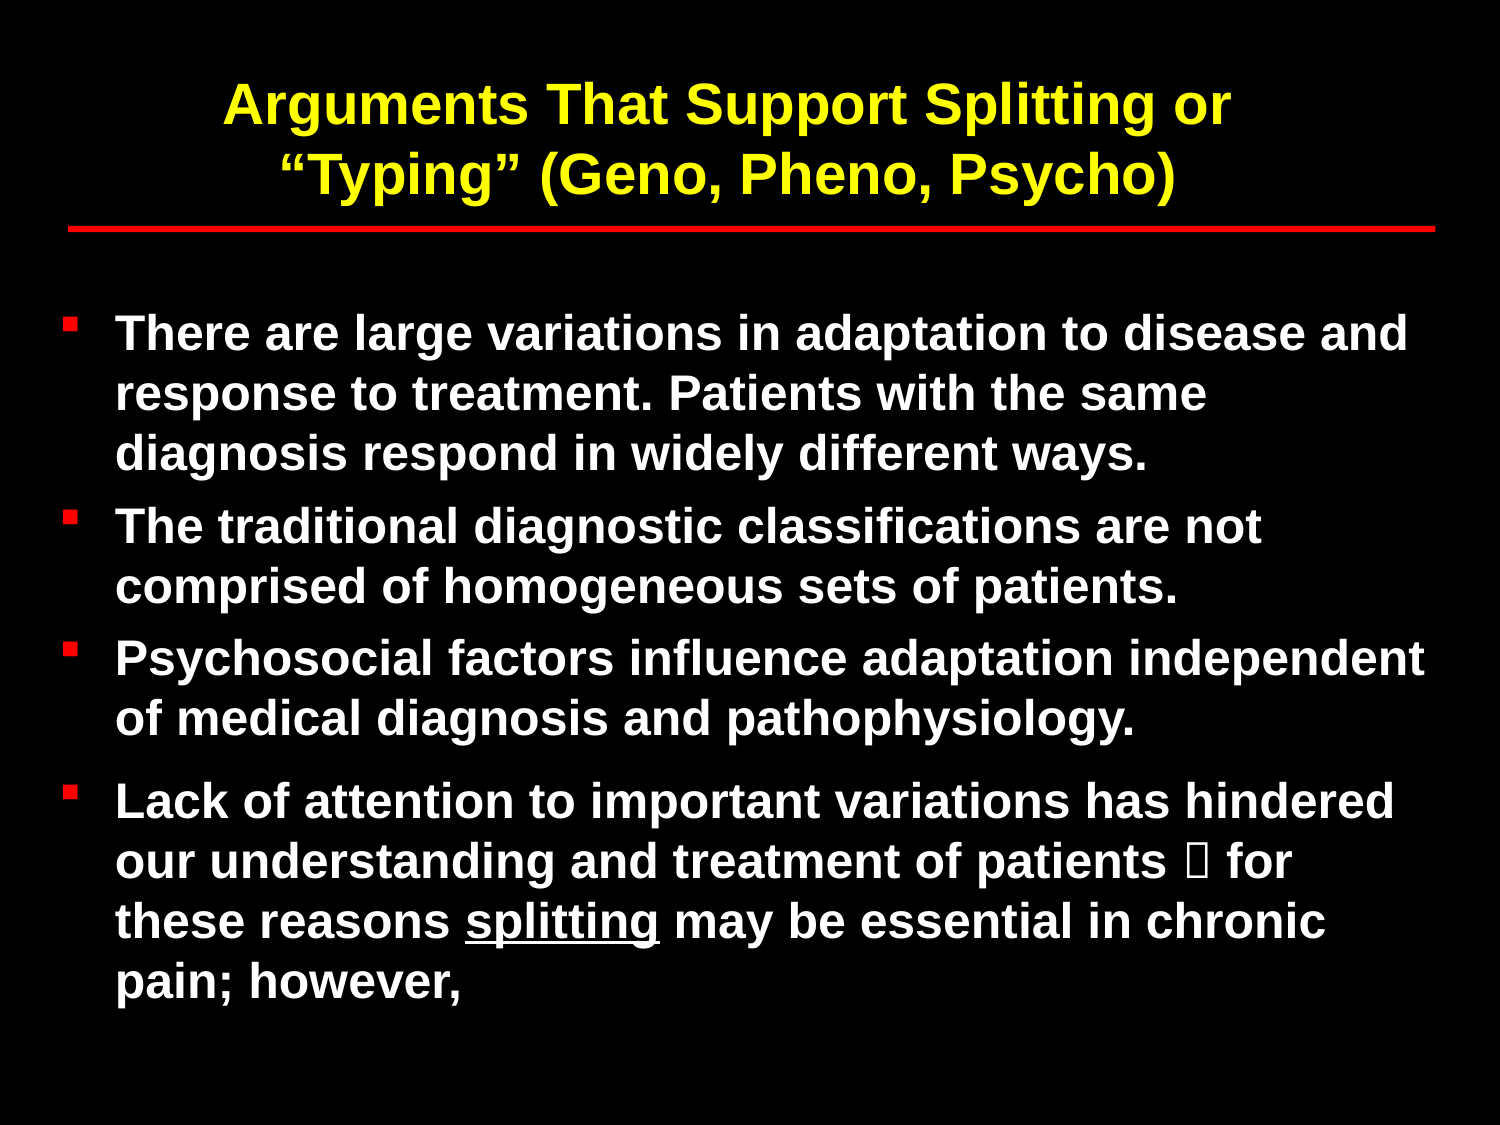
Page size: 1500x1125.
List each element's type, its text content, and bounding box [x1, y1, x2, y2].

title Arguments That Support Splitting or “Typing” (Geno, Pheno, Psycho) [149, 58, 1306, 207]
list There are large variations in adaptation to disease and response to treatment. Patients with the same diagnosis respond in widely different ways. The traditional diagnostic classifications are not comprised of homogeneous sets of patients. Psychosocial factors influence adaptation independent of medical diagnosis and pathophysiology. Lack of attention to important variations has hindered our understanding and treatment of patients  for these reasons splitting may be essential in chronic pain; however, [43, 293, 1447, 1043]
